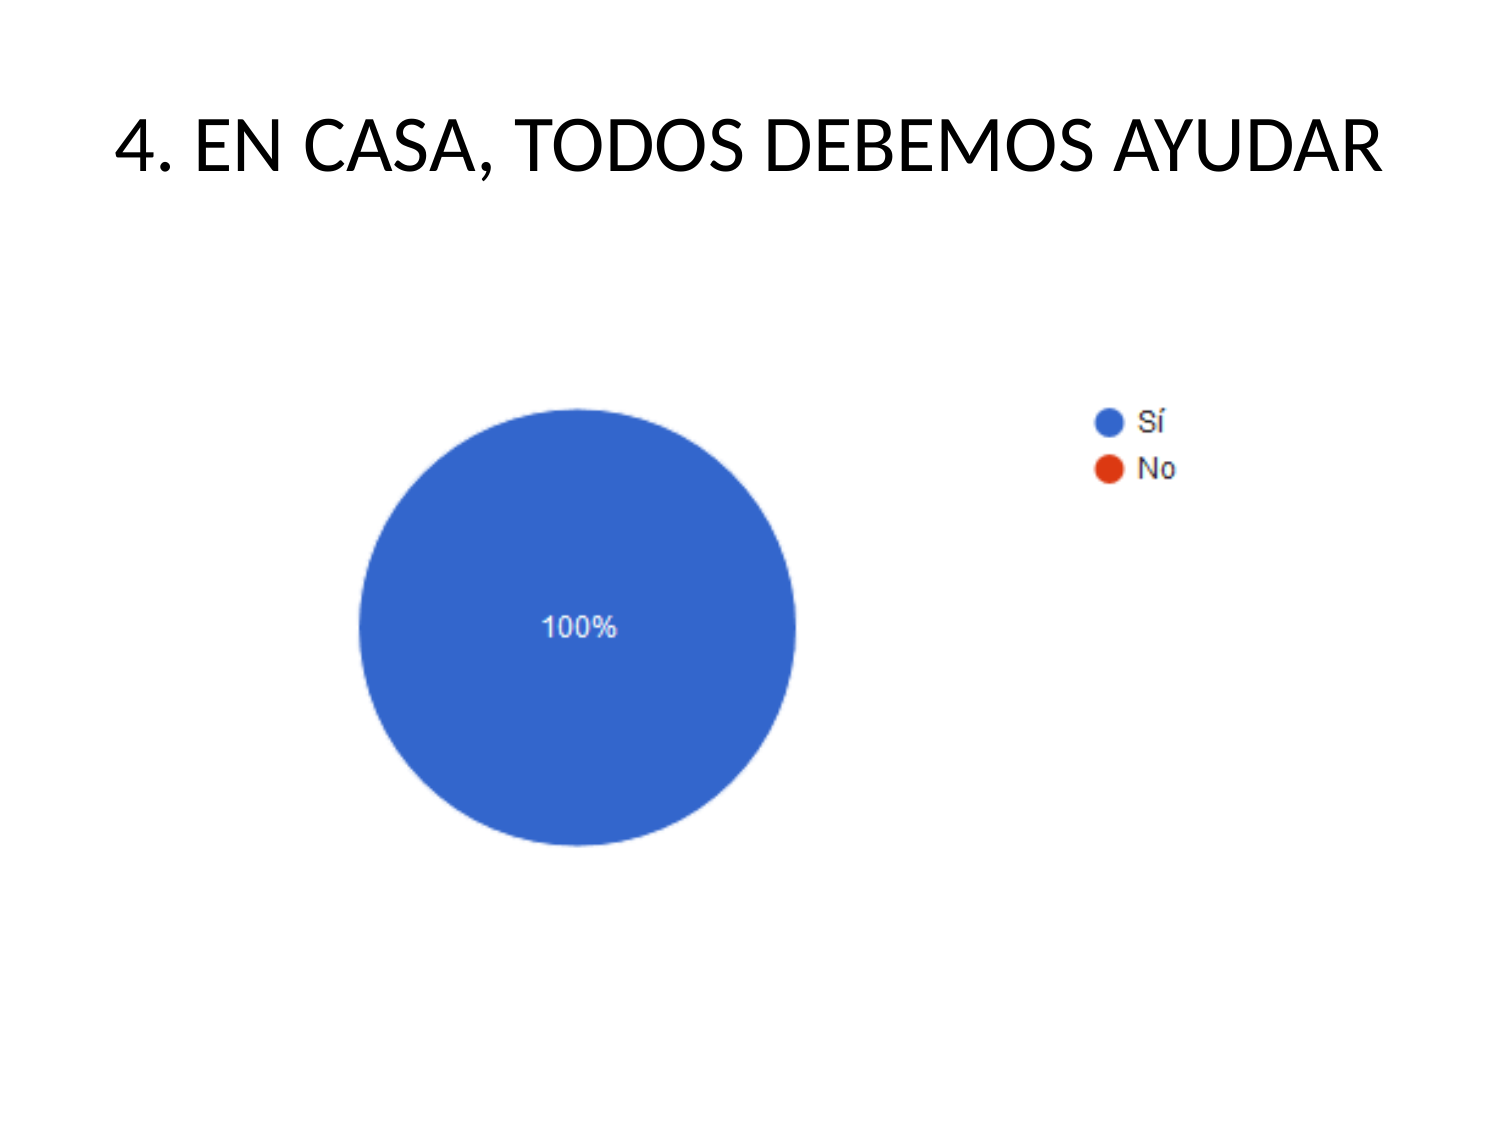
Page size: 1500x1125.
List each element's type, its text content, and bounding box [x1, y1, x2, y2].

title 4. EN CASA, TODOS DEBEMOS AYUDAR [75, 45, 1425, 233]
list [327, 316, 1187, 870]
